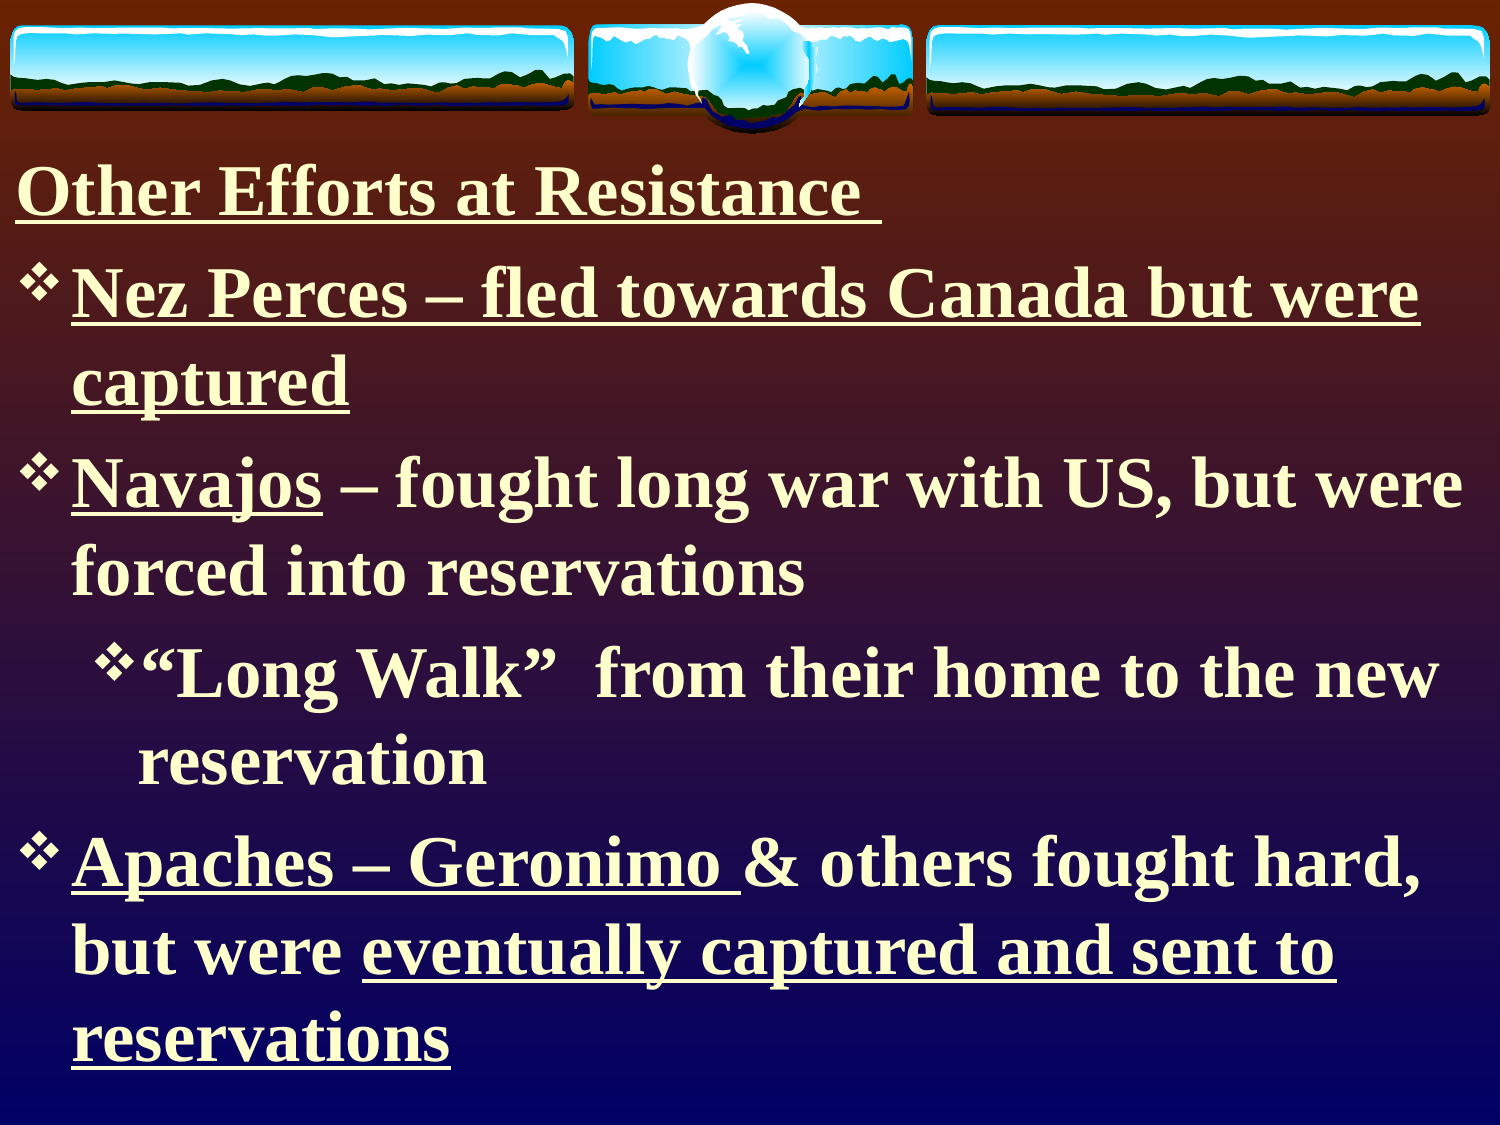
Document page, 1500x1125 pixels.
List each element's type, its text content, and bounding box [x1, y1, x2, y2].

list Other Efforts at Resistance Nez Perces – fled towards Canada but were captured Navajos – fought long war with US, but were forced into reservations “Long Walk” from their home to the new reservation Apaches – Geronimo & others fought hard, but were eventually captured and sent to reservations [0, 135, 1500, 1123]
